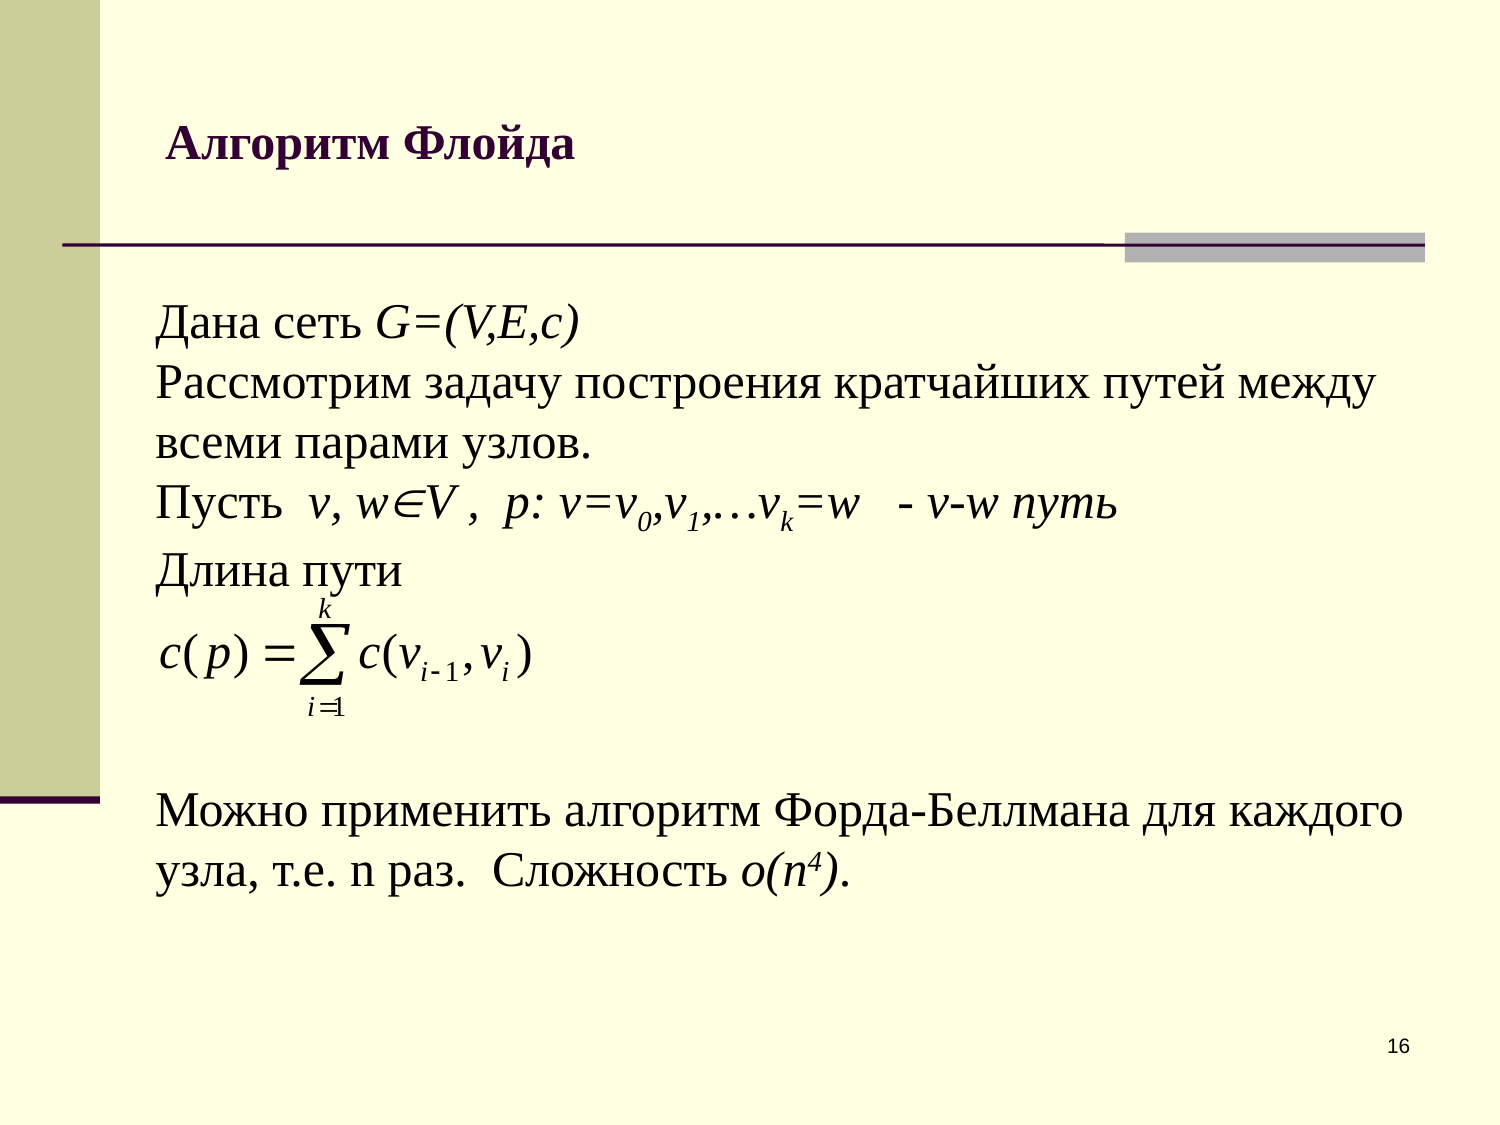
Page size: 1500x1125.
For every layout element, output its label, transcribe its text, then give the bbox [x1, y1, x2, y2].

title Алгоритм Флойда [149, 45, 1426, 234]
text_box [152, 585, 543, 727]
text_box Дана cеть G=(V,E,c) Рассмотрим задачу построения кратчайших путей между всеми парами узлов. Пусть v, wV , p: v=v0,v1,…vk=w - v-w путь Длина пути Можно применить алгоритм Форда-Беллмана для каждого узла, т.е. n раз. Сложность o(n4). [140, 281, 1430, 905]
slide_number 16 [1112, 1024, 1426, 1101]
